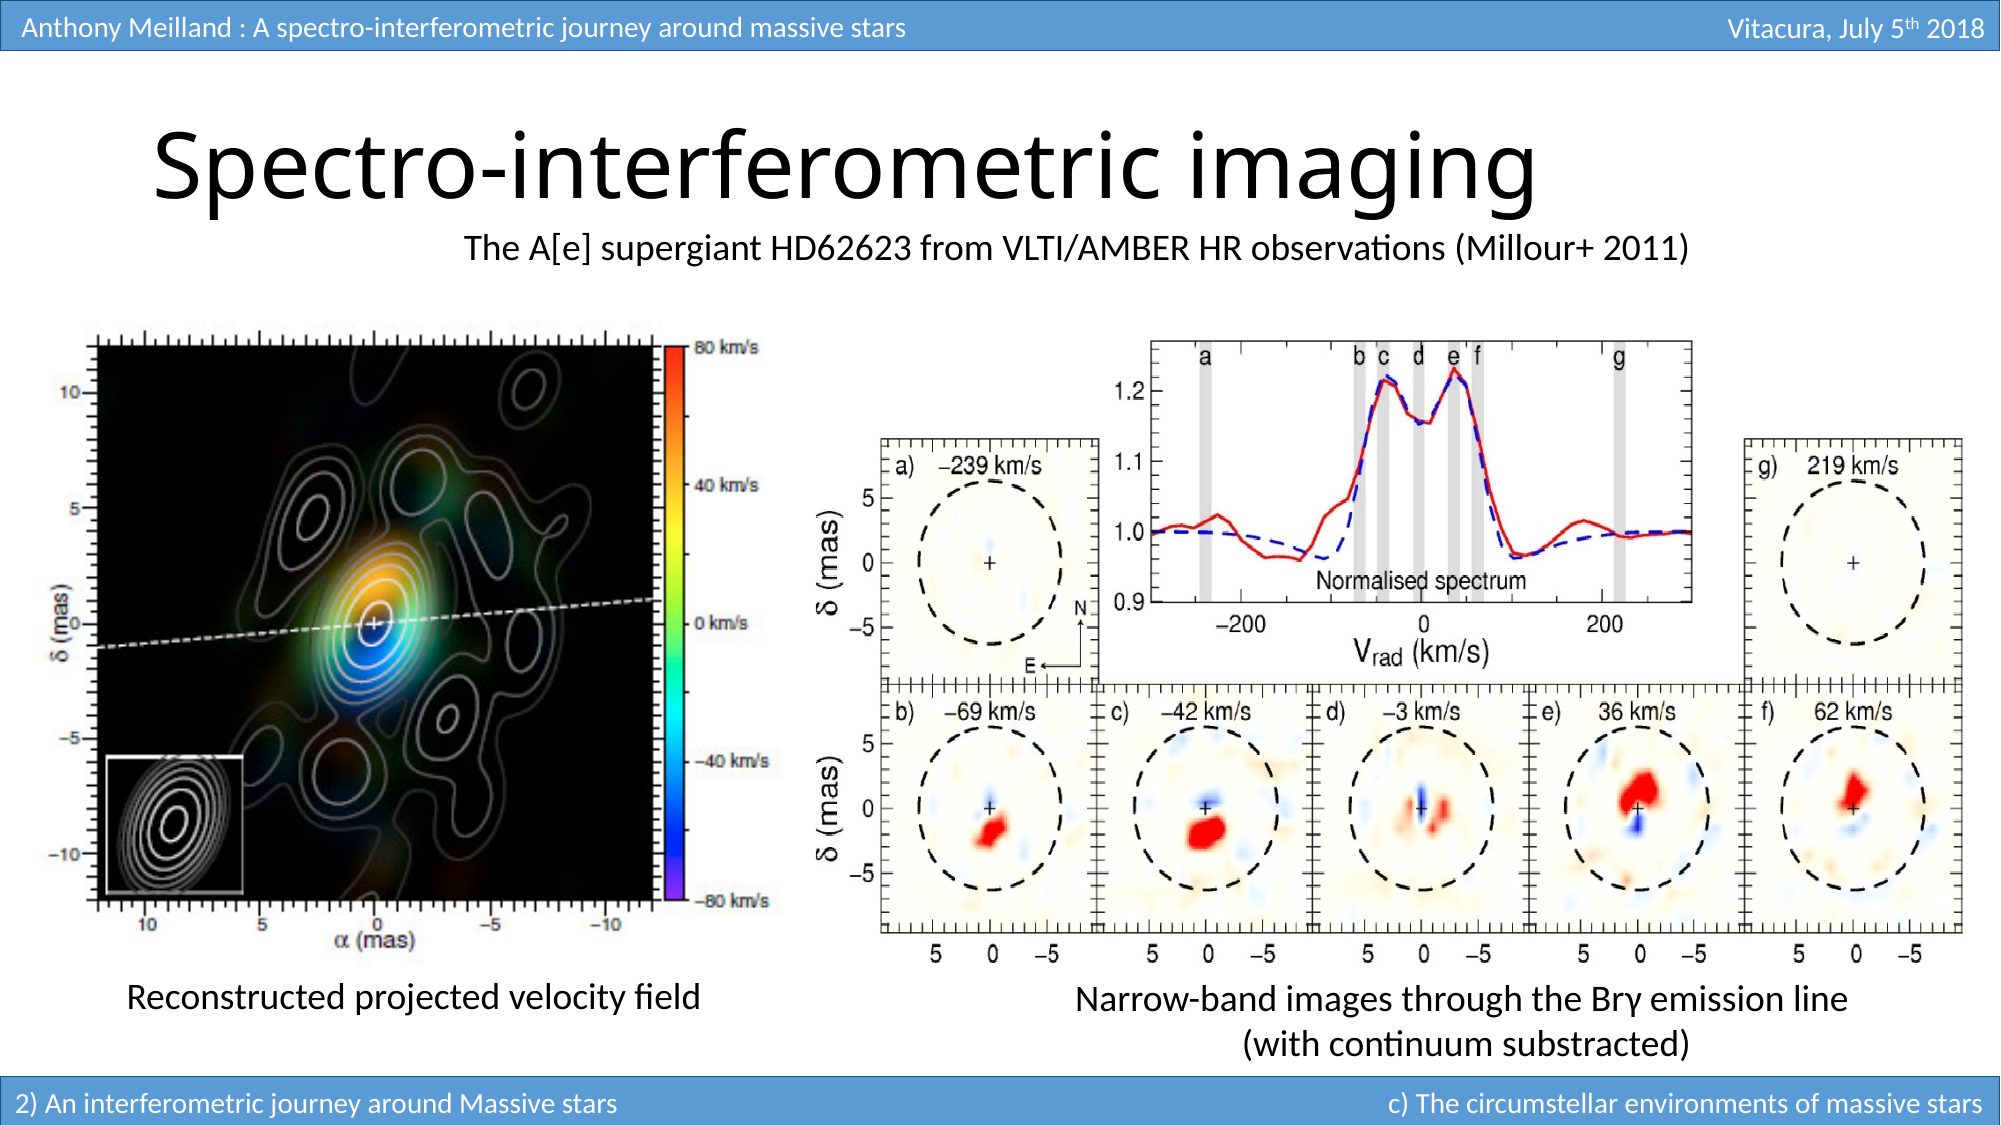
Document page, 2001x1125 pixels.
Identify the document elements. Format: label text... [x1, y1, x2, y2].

text_box Narrow-band images through the Brγ emission line (with continuum substracted) [1060, 981, 1864, 1071]
text_box 2) An interferometric journey around Massive stars [0, 1076, 1121, 1125]
text_box Reconstructed projected velocity field [111, 996, 717, 1025]
picture [17, 283, 1969, 996]
text_box c) The circumstellar environments of massive stars [1121, 1076, 1998, 1125]
title Spectro-interferometric imaging [137, 59, 1863, 278]
